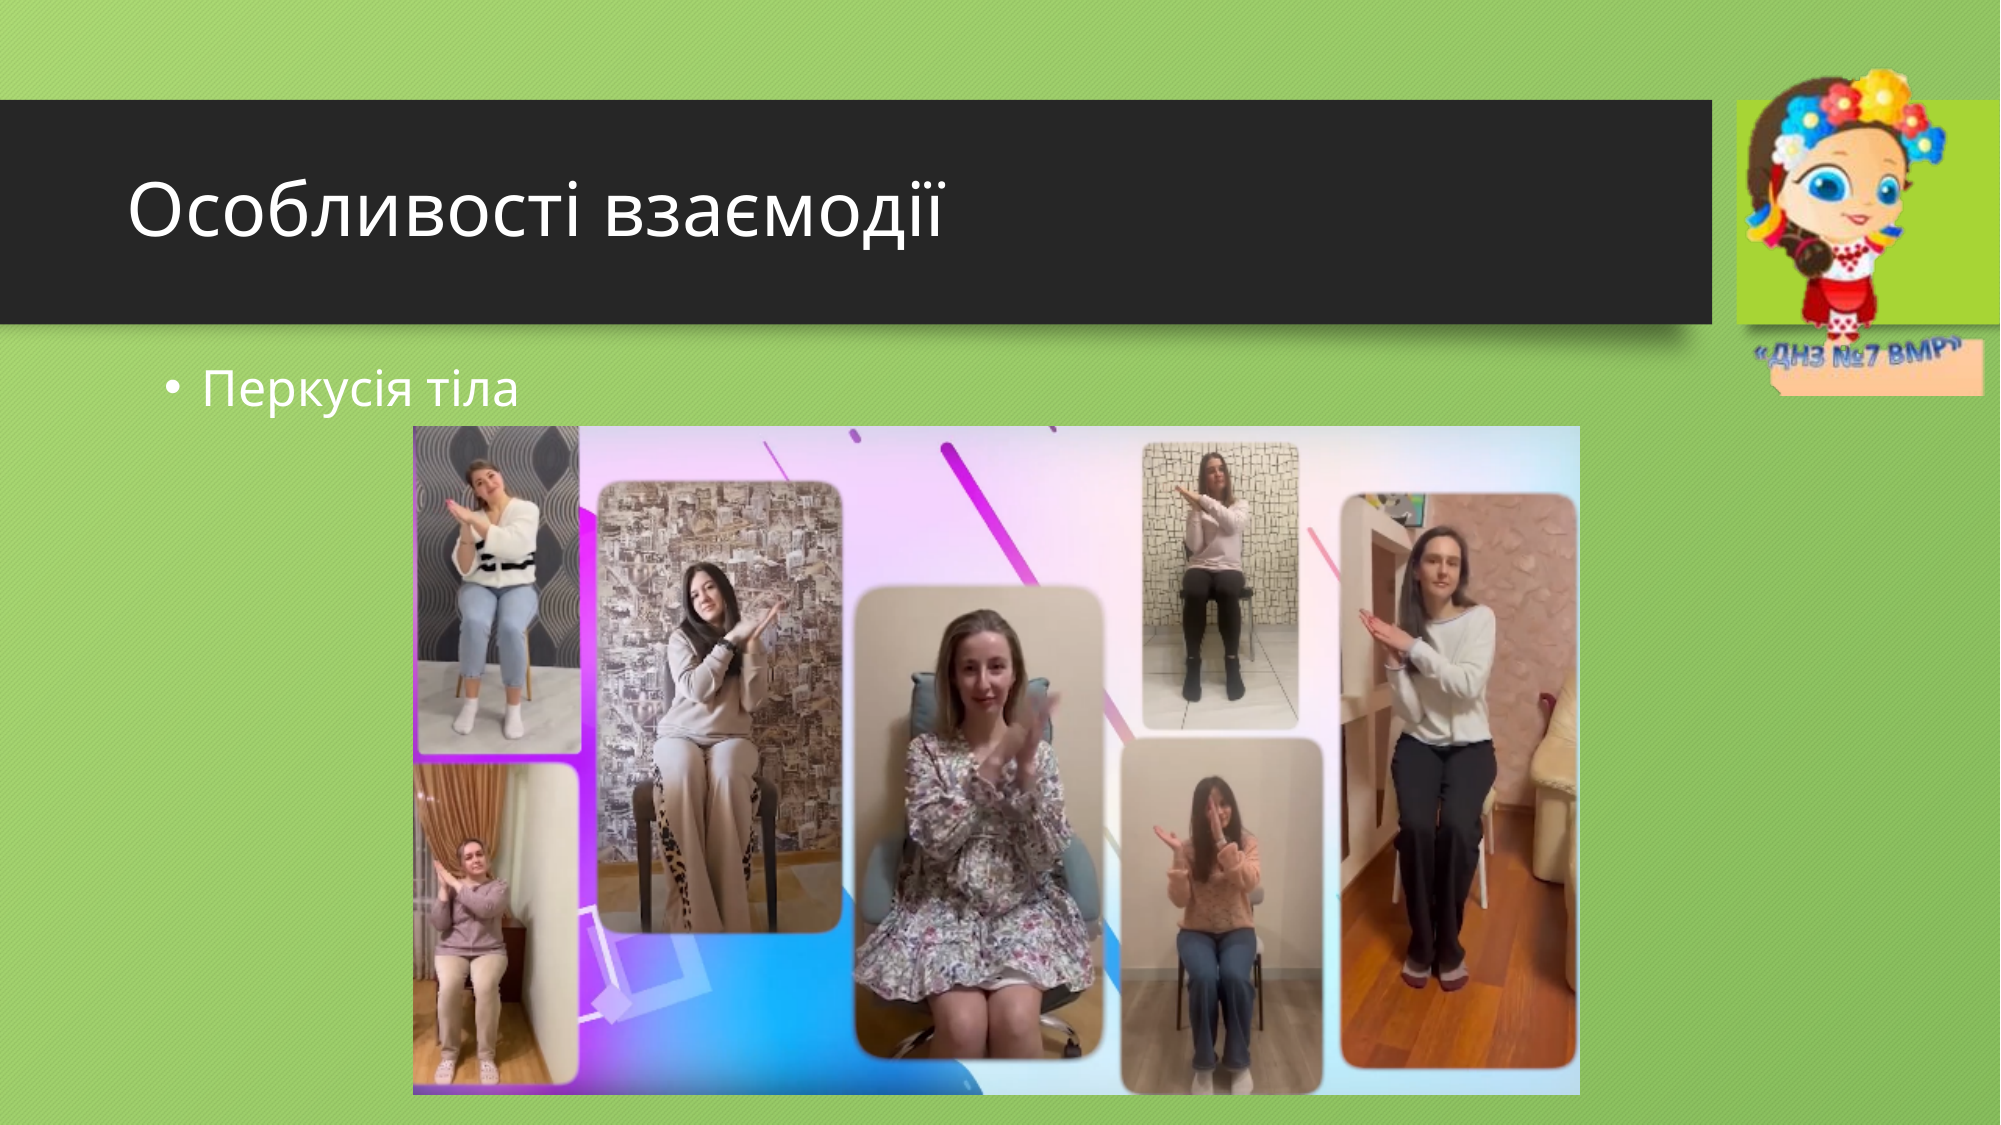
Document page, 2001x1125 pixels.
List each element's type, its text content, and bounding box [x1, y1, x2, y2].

picture [413, 426, 1581, 1096]
title Особливості взаємодії [111, 123, 1631, 301]
list Перкусія тіла [111, 345, 1689, 936]
picture [0, 54, 2000, 397]
